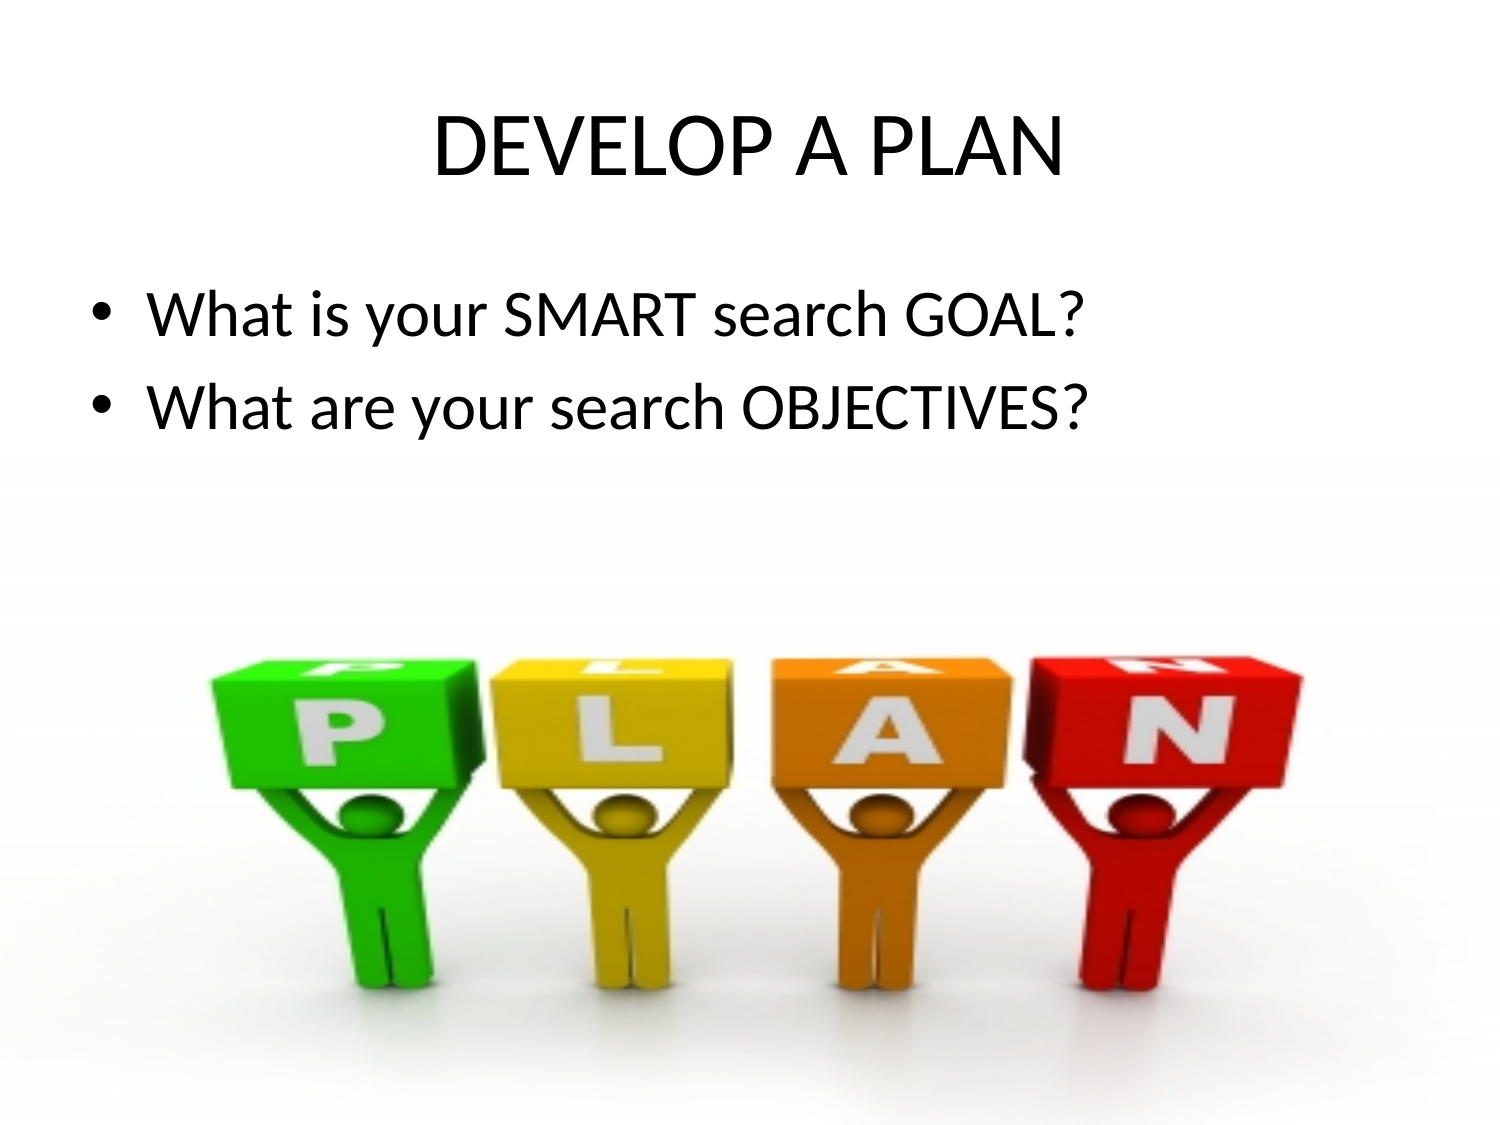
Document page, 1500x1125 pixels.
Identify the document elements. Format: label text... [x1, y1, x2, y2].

list What is your SMART search GOAL? What are your search OBJECTIVES? [75, 262, 1425, 458]
title DEVELOP A PLAN [75, 45, 1425, 233]
picture [0, 459, 1500, 1125]
